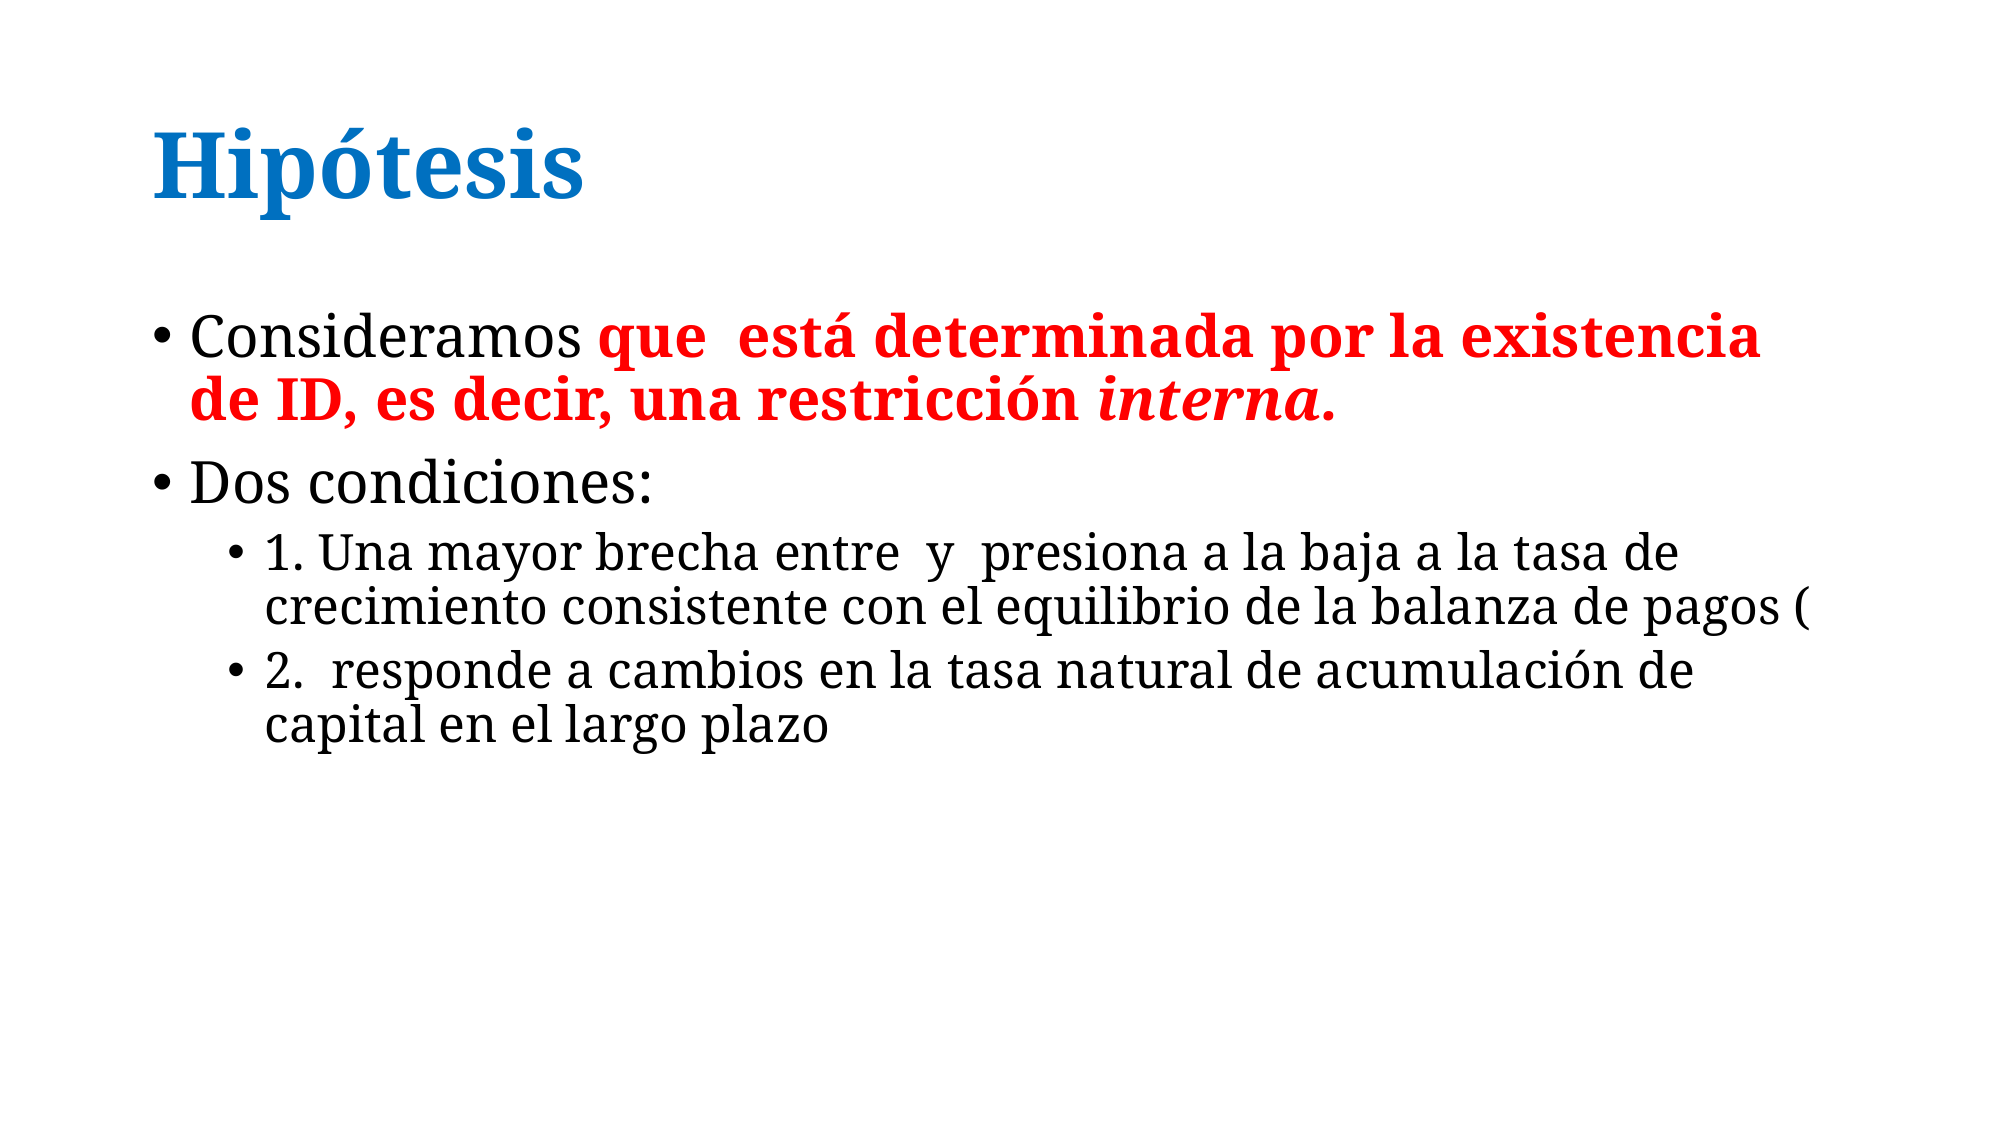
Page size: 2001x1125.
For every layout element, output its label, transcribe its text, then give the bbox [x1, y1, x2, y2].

title Hipótesis [137, 59, 1863, 278]
